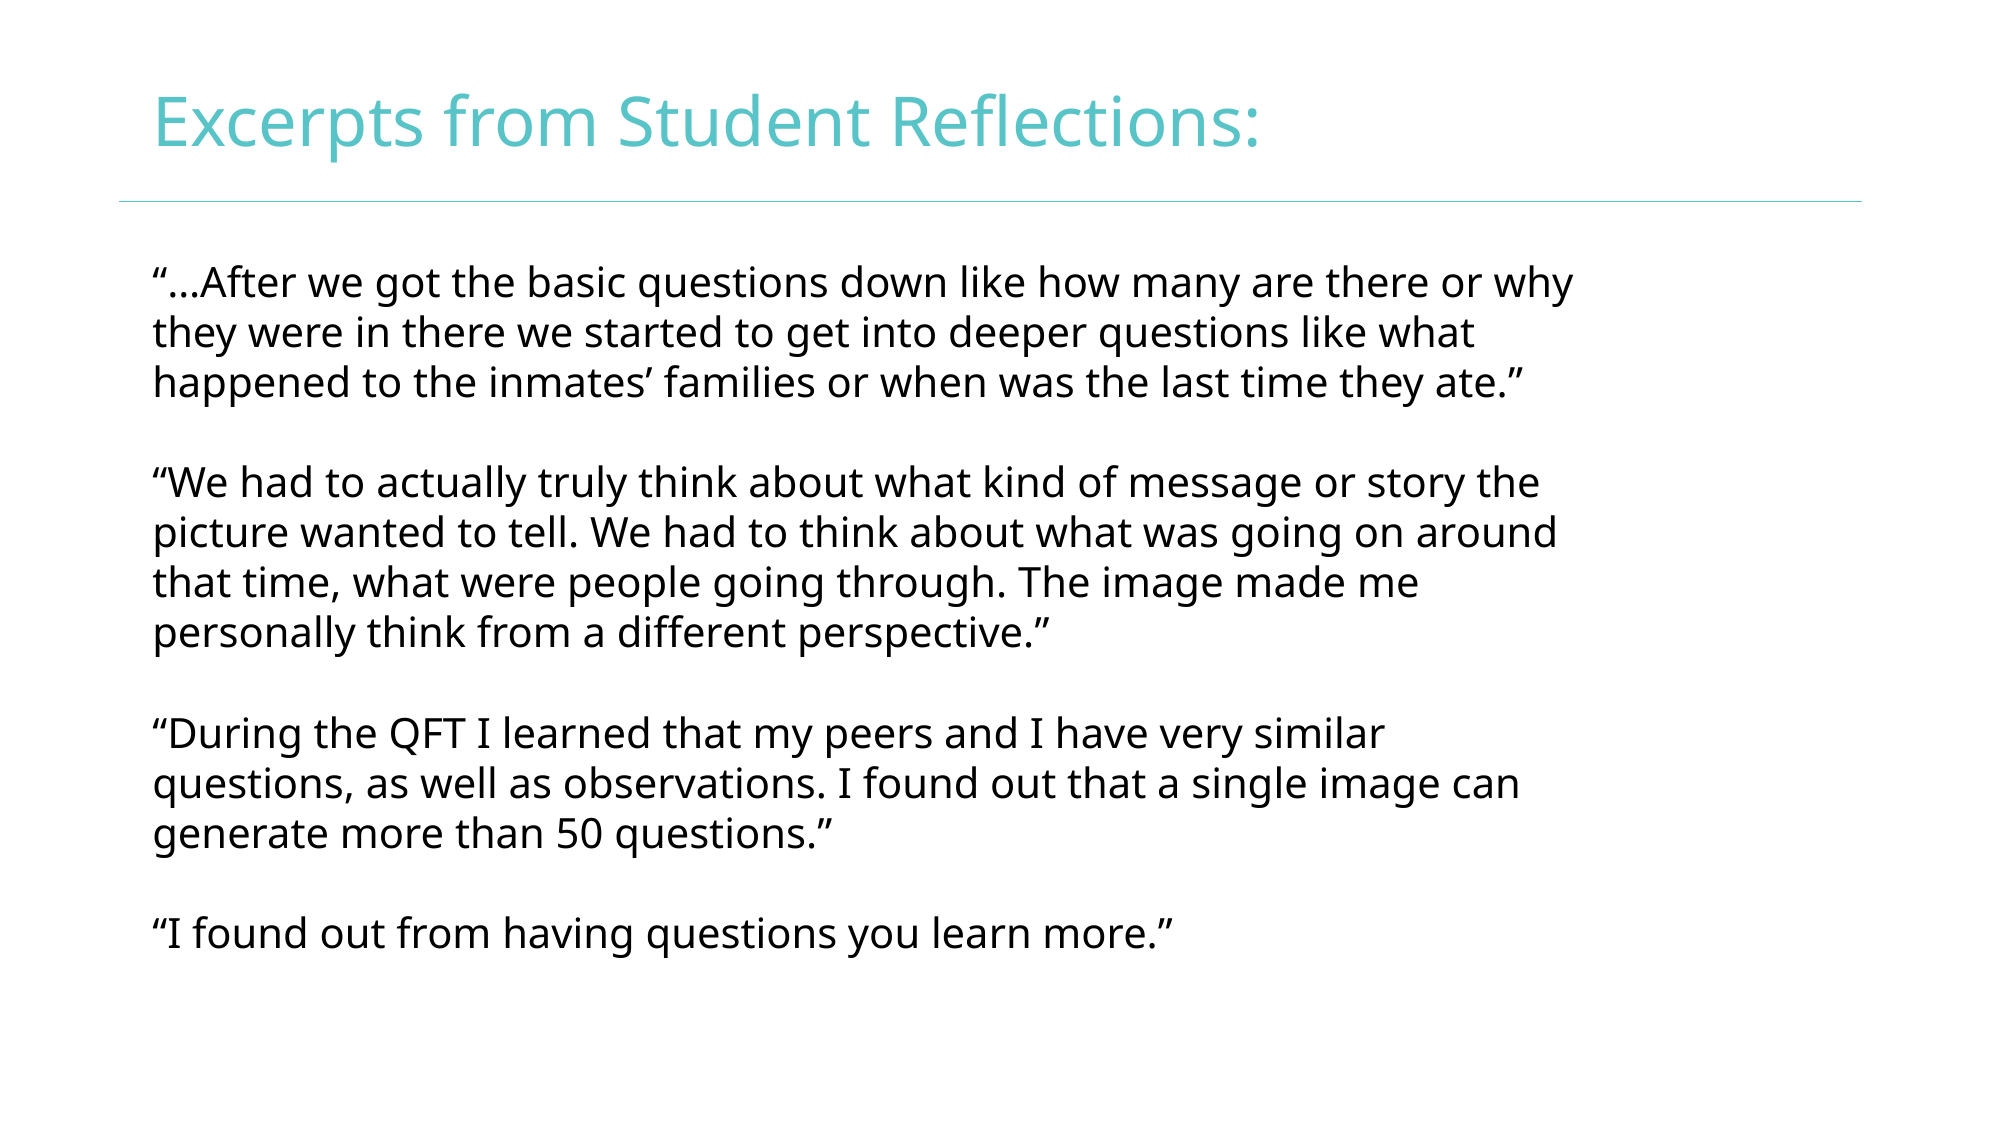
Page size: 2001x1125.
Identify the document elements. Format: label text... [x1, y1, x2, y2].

text_box “…After we got the basic questions down like how many are there or why they were in there we started to get into deeper questions like what happened to the inmates’ families or when was the last time they ate.” “We had to actually truly think about what kind of message or story the picture wanted to tell. We had to think about what was going on around that time, what were people going through. The image made me personally think from a different perspective.” “During the QFT I learned that my peers and I have very similar questions, as well as observations. I found out that a single image can generate more than 50 questions.” “I found out from having questions you learn more.” [137, 248, 1610, 964]
title Excerpts from Student Reflections: [137, 15, 1863, 233]
